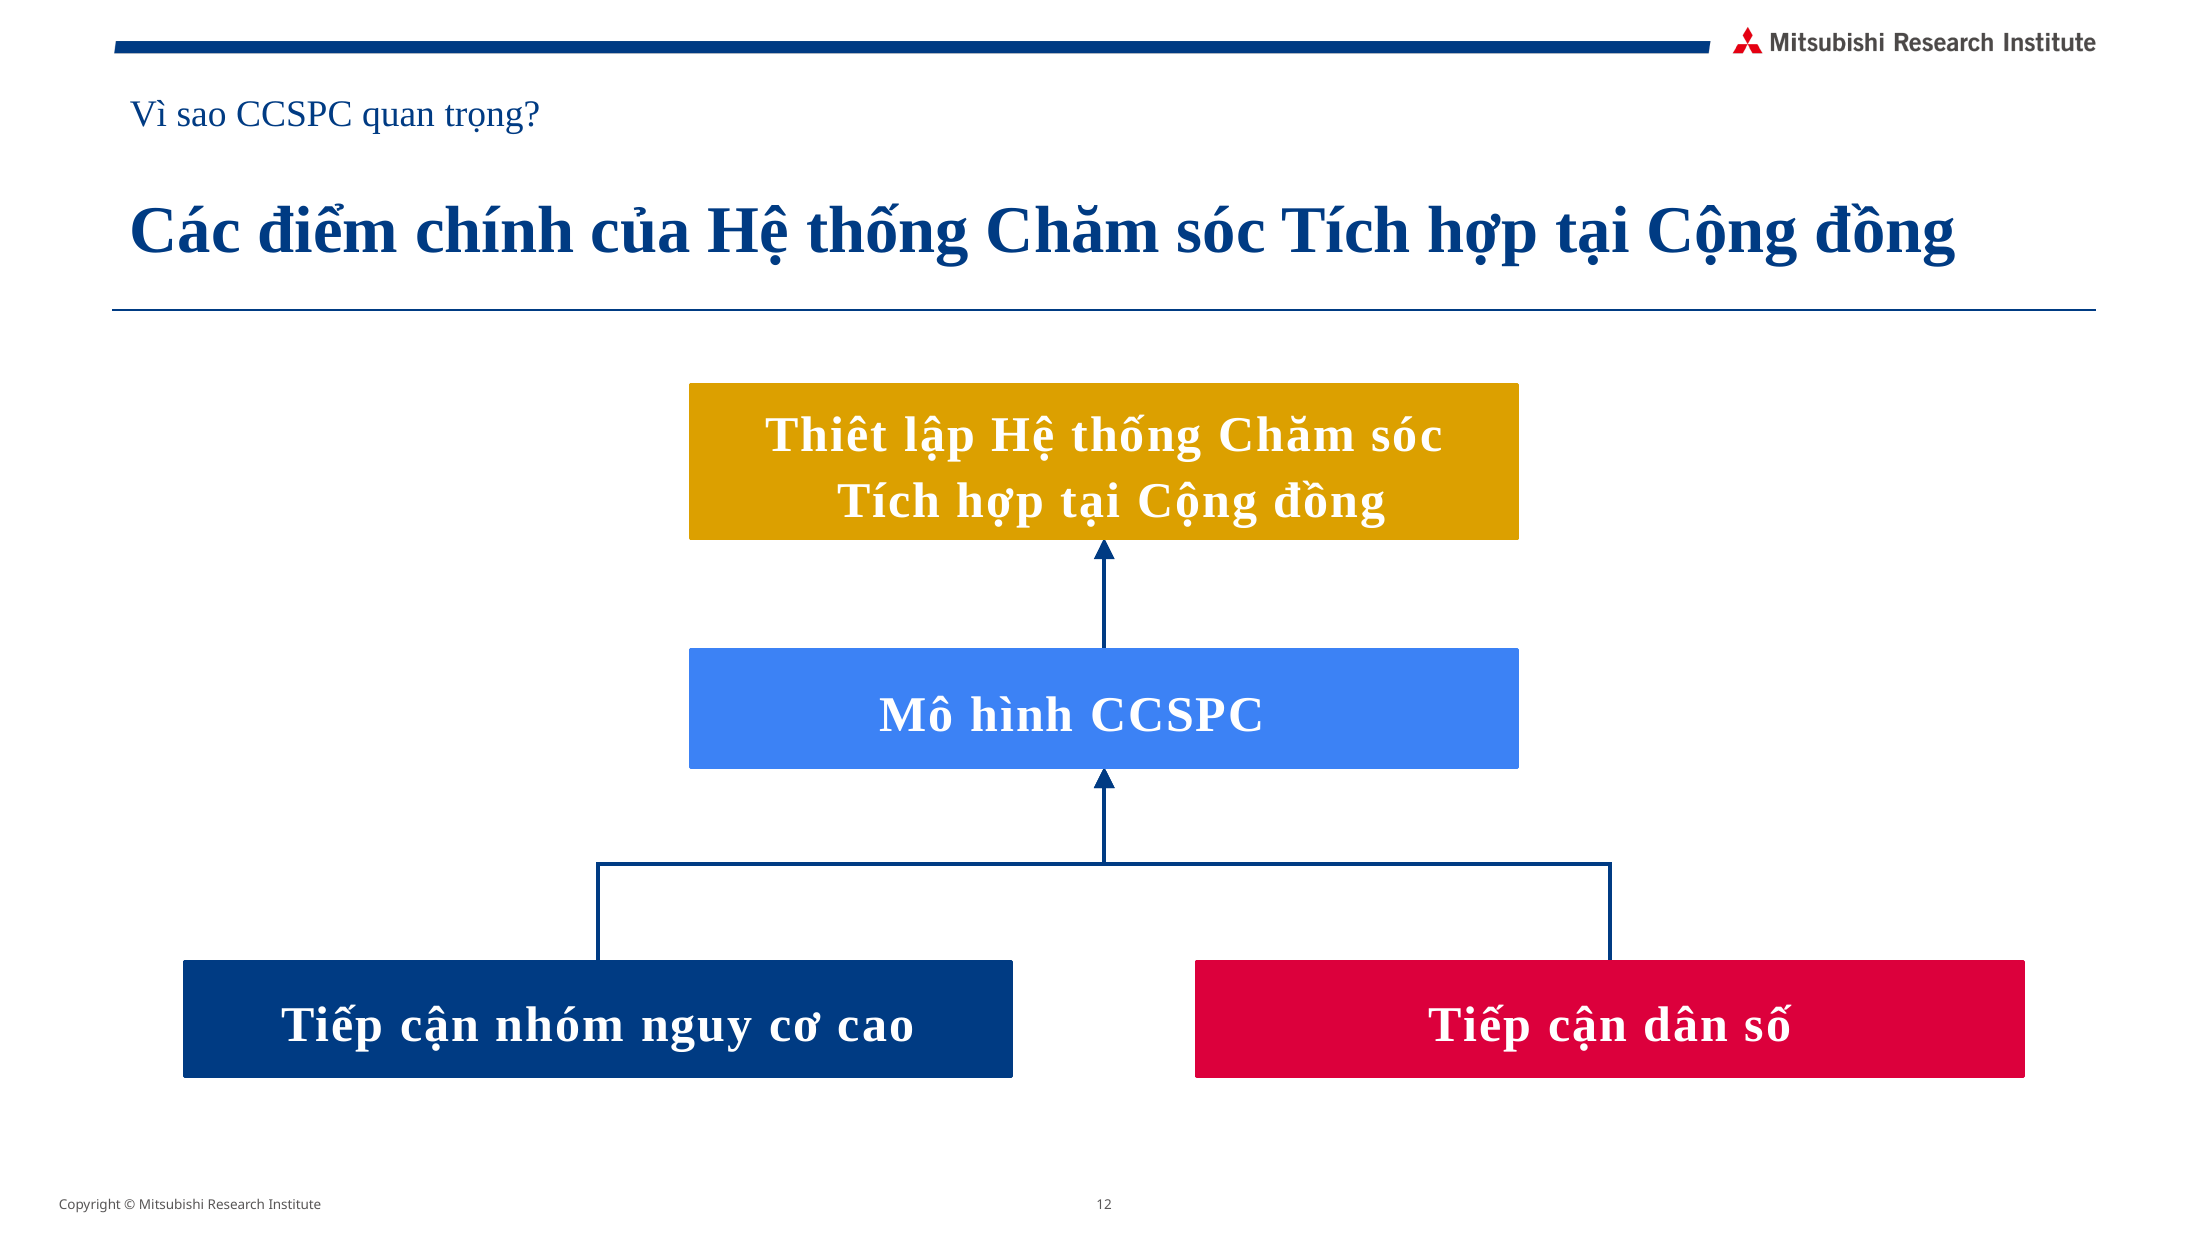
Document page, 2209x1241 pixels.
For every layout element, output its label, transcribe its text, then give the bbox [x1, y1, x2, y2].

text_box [184, 384, 2024, 1077]
title Vì sao CCSPC quan trọng? [129, 88, 2079, 134]
list Các điểm chính của Hệ thống Chăm sóc Tích hợp tại Cộng đồng [129, 183, 2079, 266]
picture [2, 0, 2207, 71]
